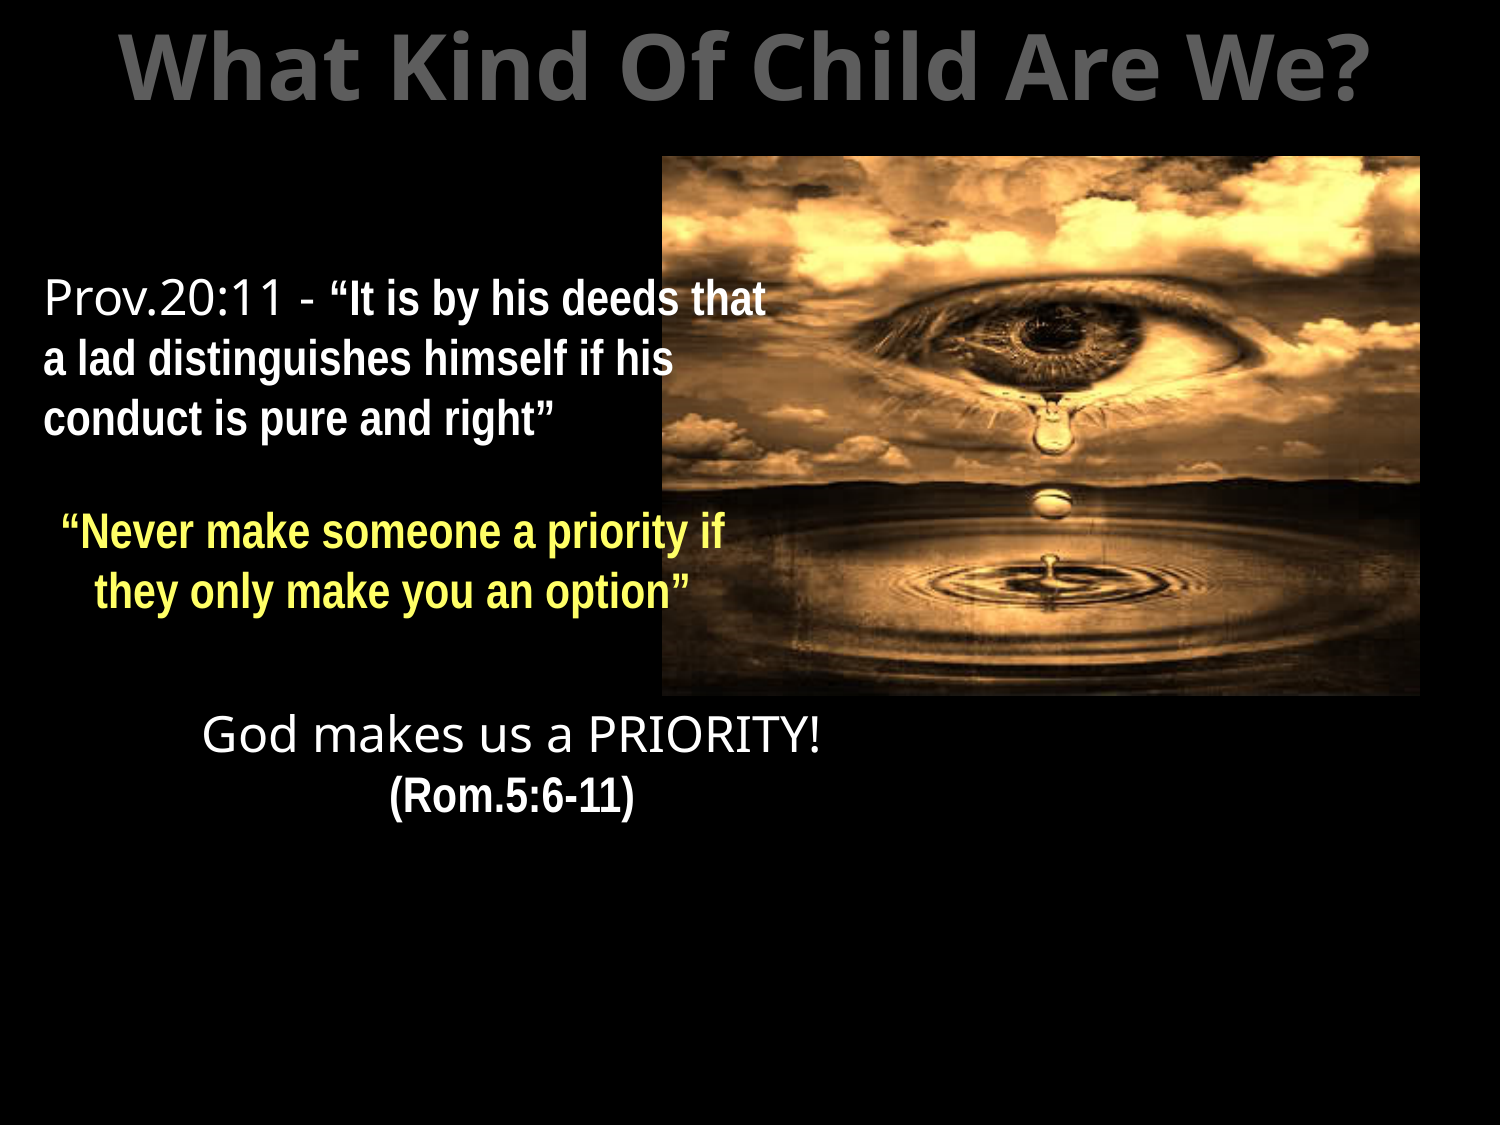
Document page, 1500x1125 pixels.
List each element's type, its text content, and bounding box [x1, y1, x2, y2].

text_box Prov.20:11 - “It is by his deeds that a lad distinguishes himself if his conduct is pure and right” [28, 258, 657, 453]
text_box “Never make someone a priority if they only make you an option” [42, 491, 657, 626]
picture [662, 155, 1420, 696]
text_box God makes us a PRIORITY! (Rom.5:6-11) [186, 695, 838, 831]
text_box What Kind Of Child Are We? [103, 1, 1388, 127]
